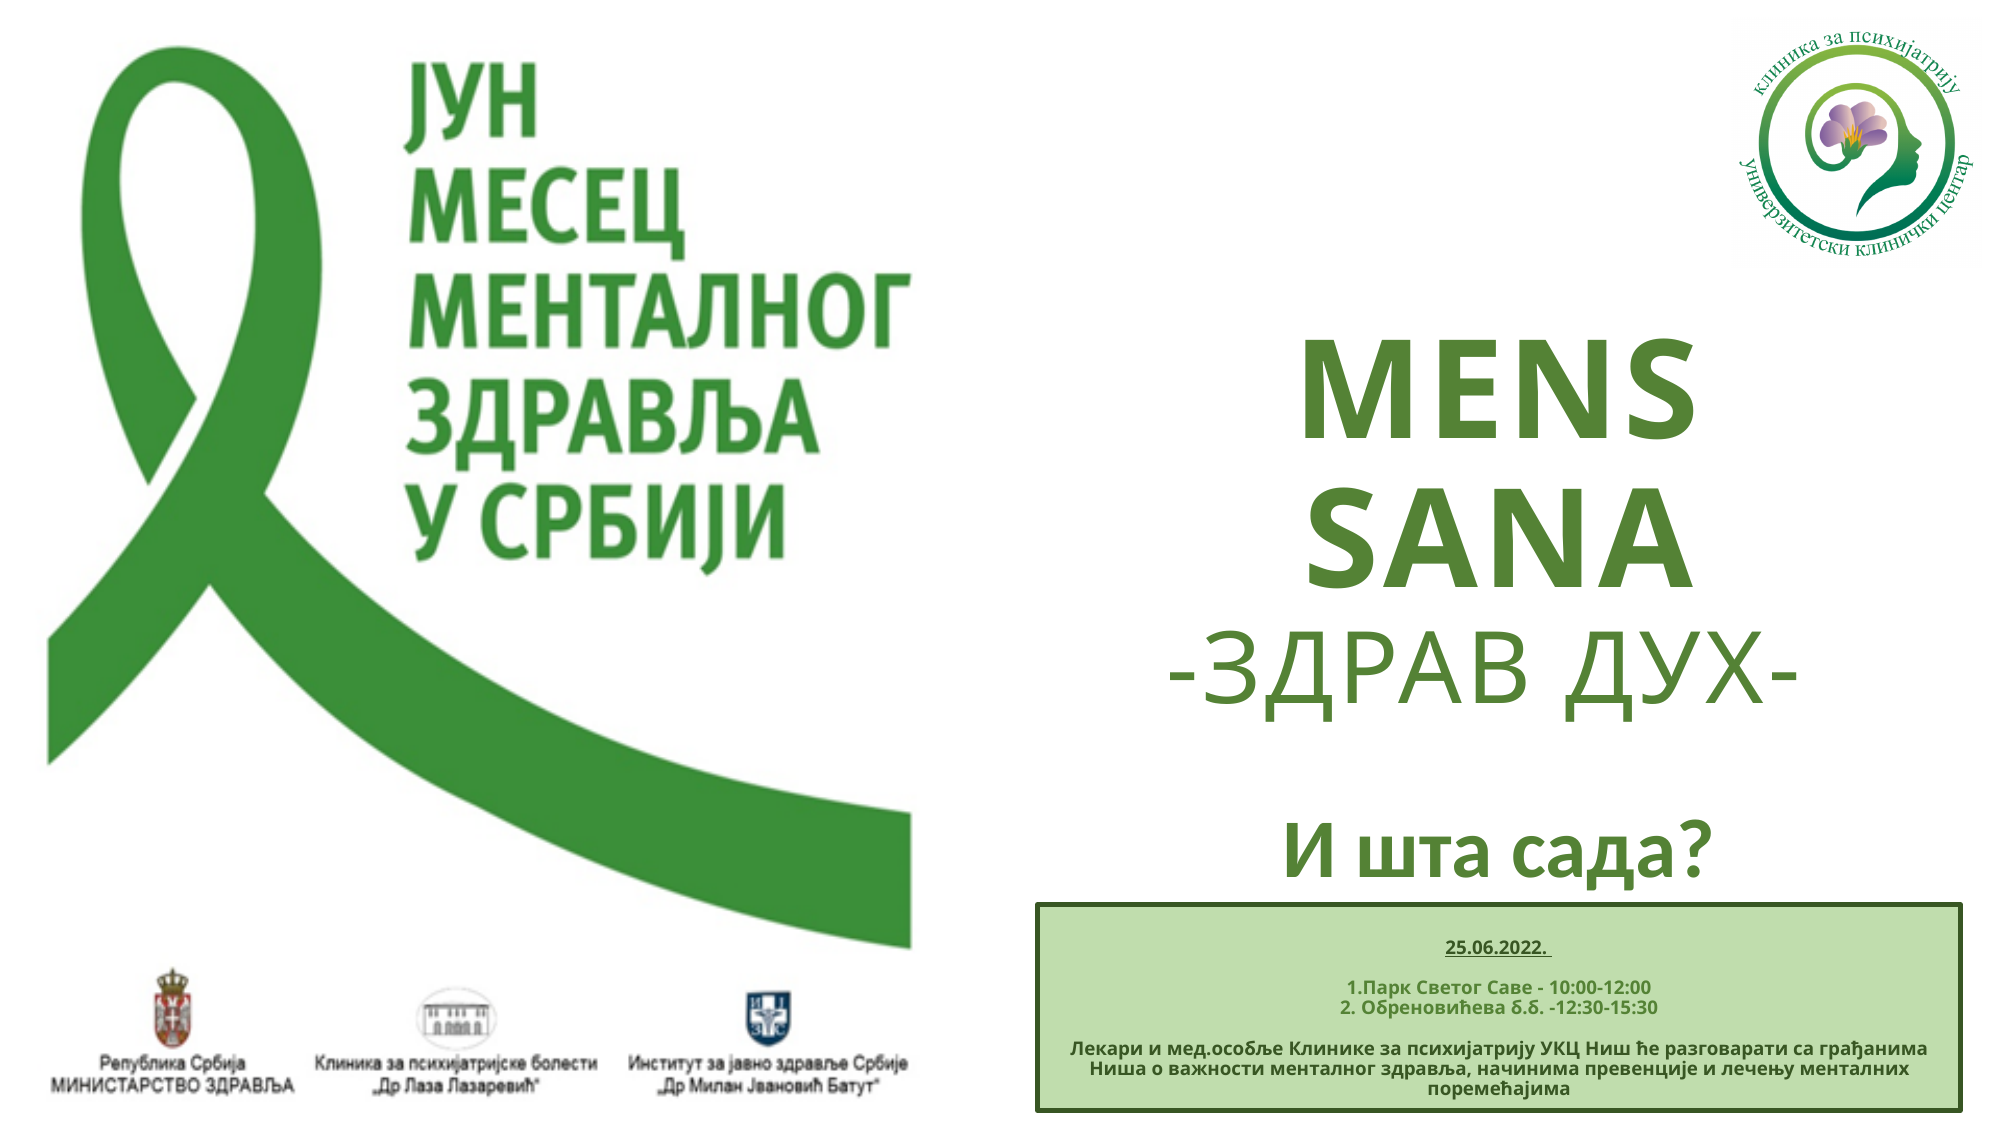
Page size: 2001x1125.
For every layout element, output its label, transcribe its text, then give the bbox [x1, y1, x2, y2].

text_box Mens sana -здрав дух- И шта сада? [1080, 312, 1918, 722]
text_box 25.06.2022. 1.Парк Светог Саве - 10:00-12:00 2. Обреновићева б.б. -12:30-15:30 Лекари и мед.особље Клинике за психијатрију УКЦ Ниш ће разговарати са грађанима Ниша о важности менталног здравља, начинима превенције и лечењу менталних поремећајима [1037, 904, 1961, 1111]
picture [1731, 17, 1982, 268]
picture [18, 18, 942, 1125]
